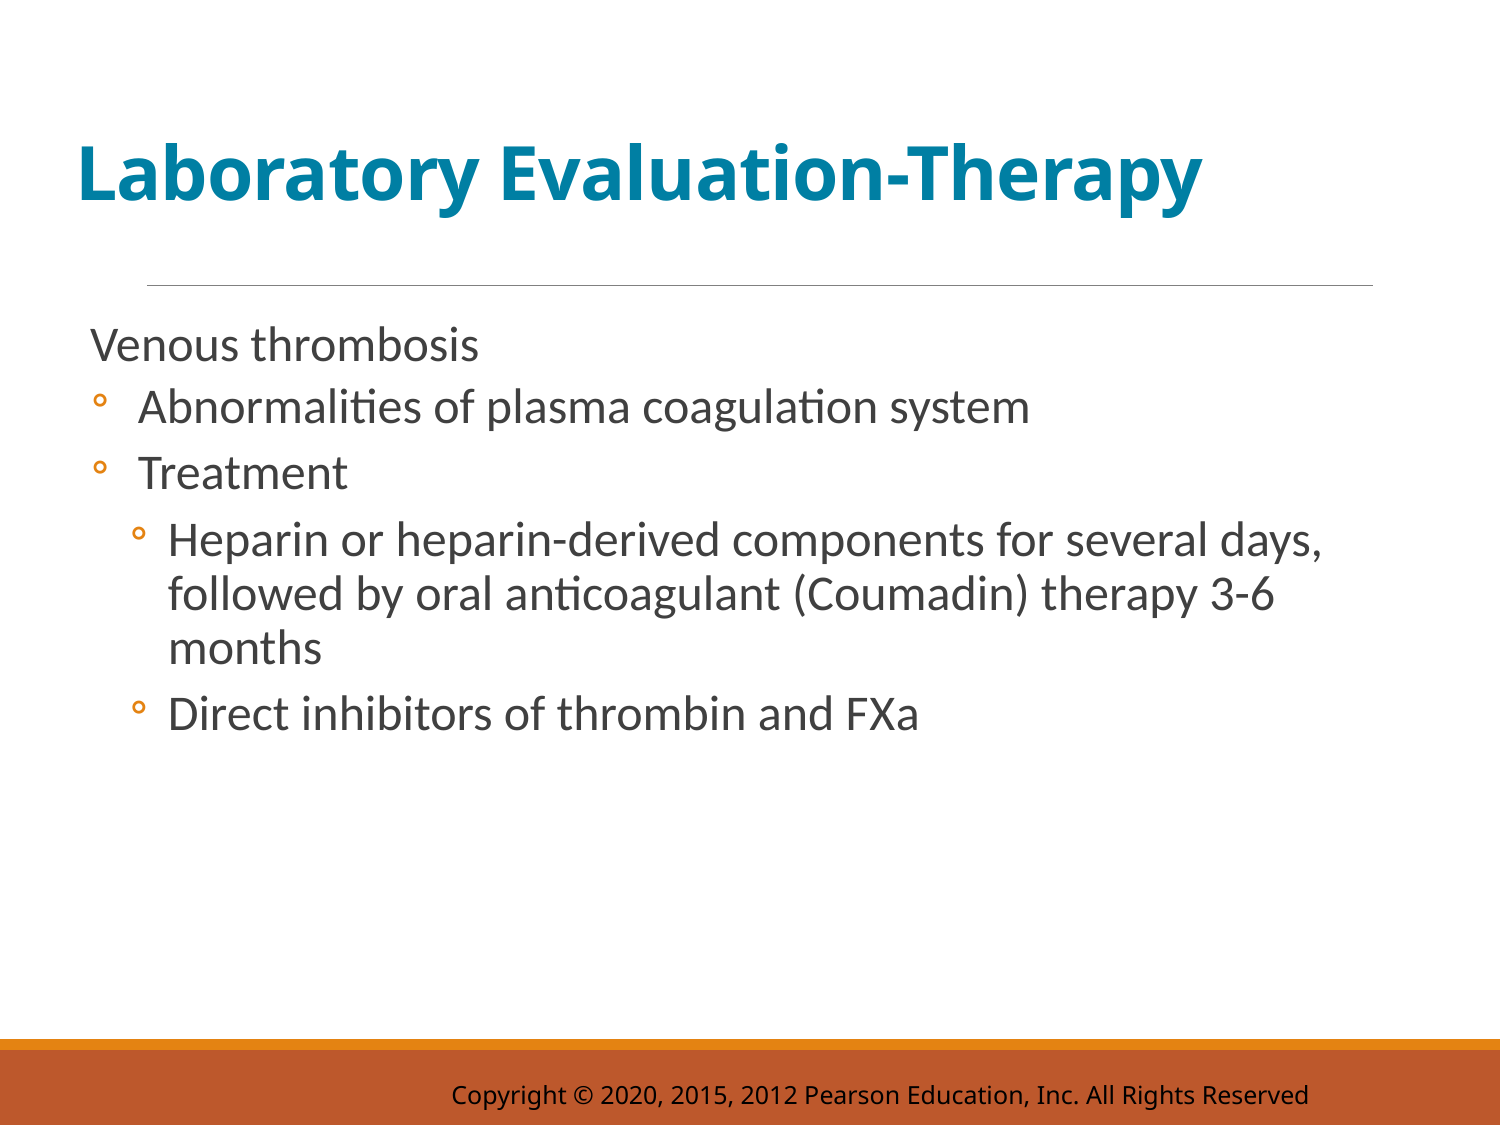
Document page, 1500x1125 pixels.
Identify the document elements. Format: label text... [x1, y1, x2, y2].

list Venous thrombosis Abnormalities of plasma coagulation system Treatment Heparin or heparin-derived components for several days, followed by oral anticoagulant (Coumadin) therapy 3-6 months Direct inhibitors of thrombin and F X a [75, 317, 1425, 1046]
title Laboratory Evaluation-Therapy [75, 35, 1425, 216]
